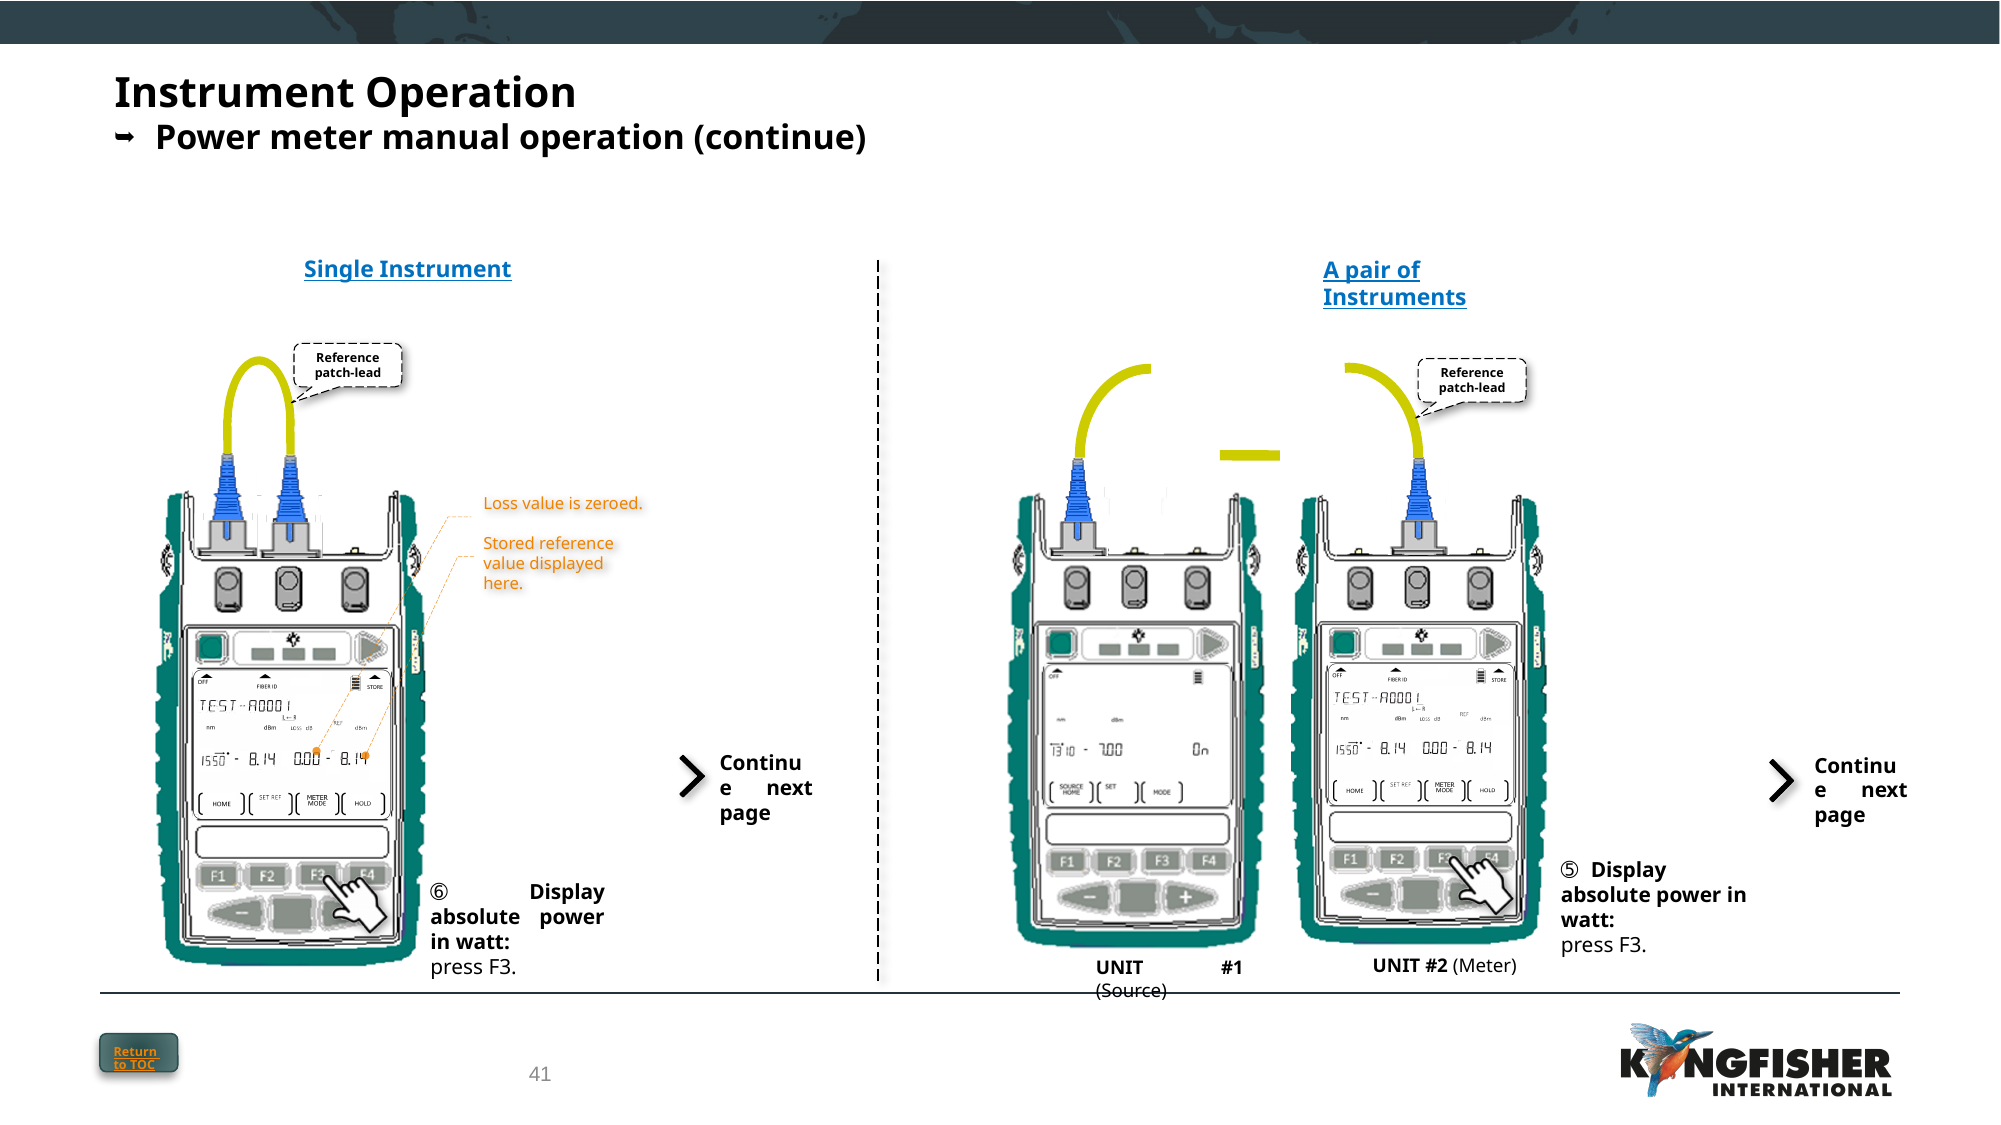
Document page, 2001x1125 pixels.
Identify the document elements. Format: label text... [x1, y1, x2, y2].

title Instrument Operation ➥ Power meter manual operation (continue) [99, 58, 1900, 165]
text_box [430, 516, 472, 580]
picture [314, 864, 394, 941]
text_box Loss value is zeroed. Stored reference value displayed here. [463, 496, 667, 590]
text_box [430, 555, 475, 638]
picture [674, 750, 711, 801]
text_box A pair of Instruments [1308, 248, 1560, 318]
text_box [1003, 443, 1551, 954]
text_box UNIT #2 (Meter) [1357, 954, 1536, 984]
text_box UNIT #1 (Source) [1081, 954, 1259, 1009]
picture [1764, 755, 1800, 806]
text_box ➅ Display absolute power in watt: press F3. [415, 870, 620, 986]
text_box Continue next page [1799, 744, 1923, 835]
text_box Reference patch-lead [1417, 357, 1527, 418]
text_box Return to TOC [99, 1032, 179, 1073]
text_box Single Instrument [289, 247, 541, 290]
slide_number 41 [99, 1042, 567, 1103]
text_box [223, 356, 295, 490]
text_box Continue next page [704, 742, 828, 832]
picture [0, 1, 2000, 44]
text_box Reference patch-lead [293, 342, 403, 403]
picture [1440, 845, 1520, 923]
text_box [1079, 367, 1419, 544]
text_box ➄ Display absolute power in watt: press F3. [1546, 849, 1766, 965]
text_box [151, 439, 430, 971]
picture [1613, 1013, 1900, 1106]
